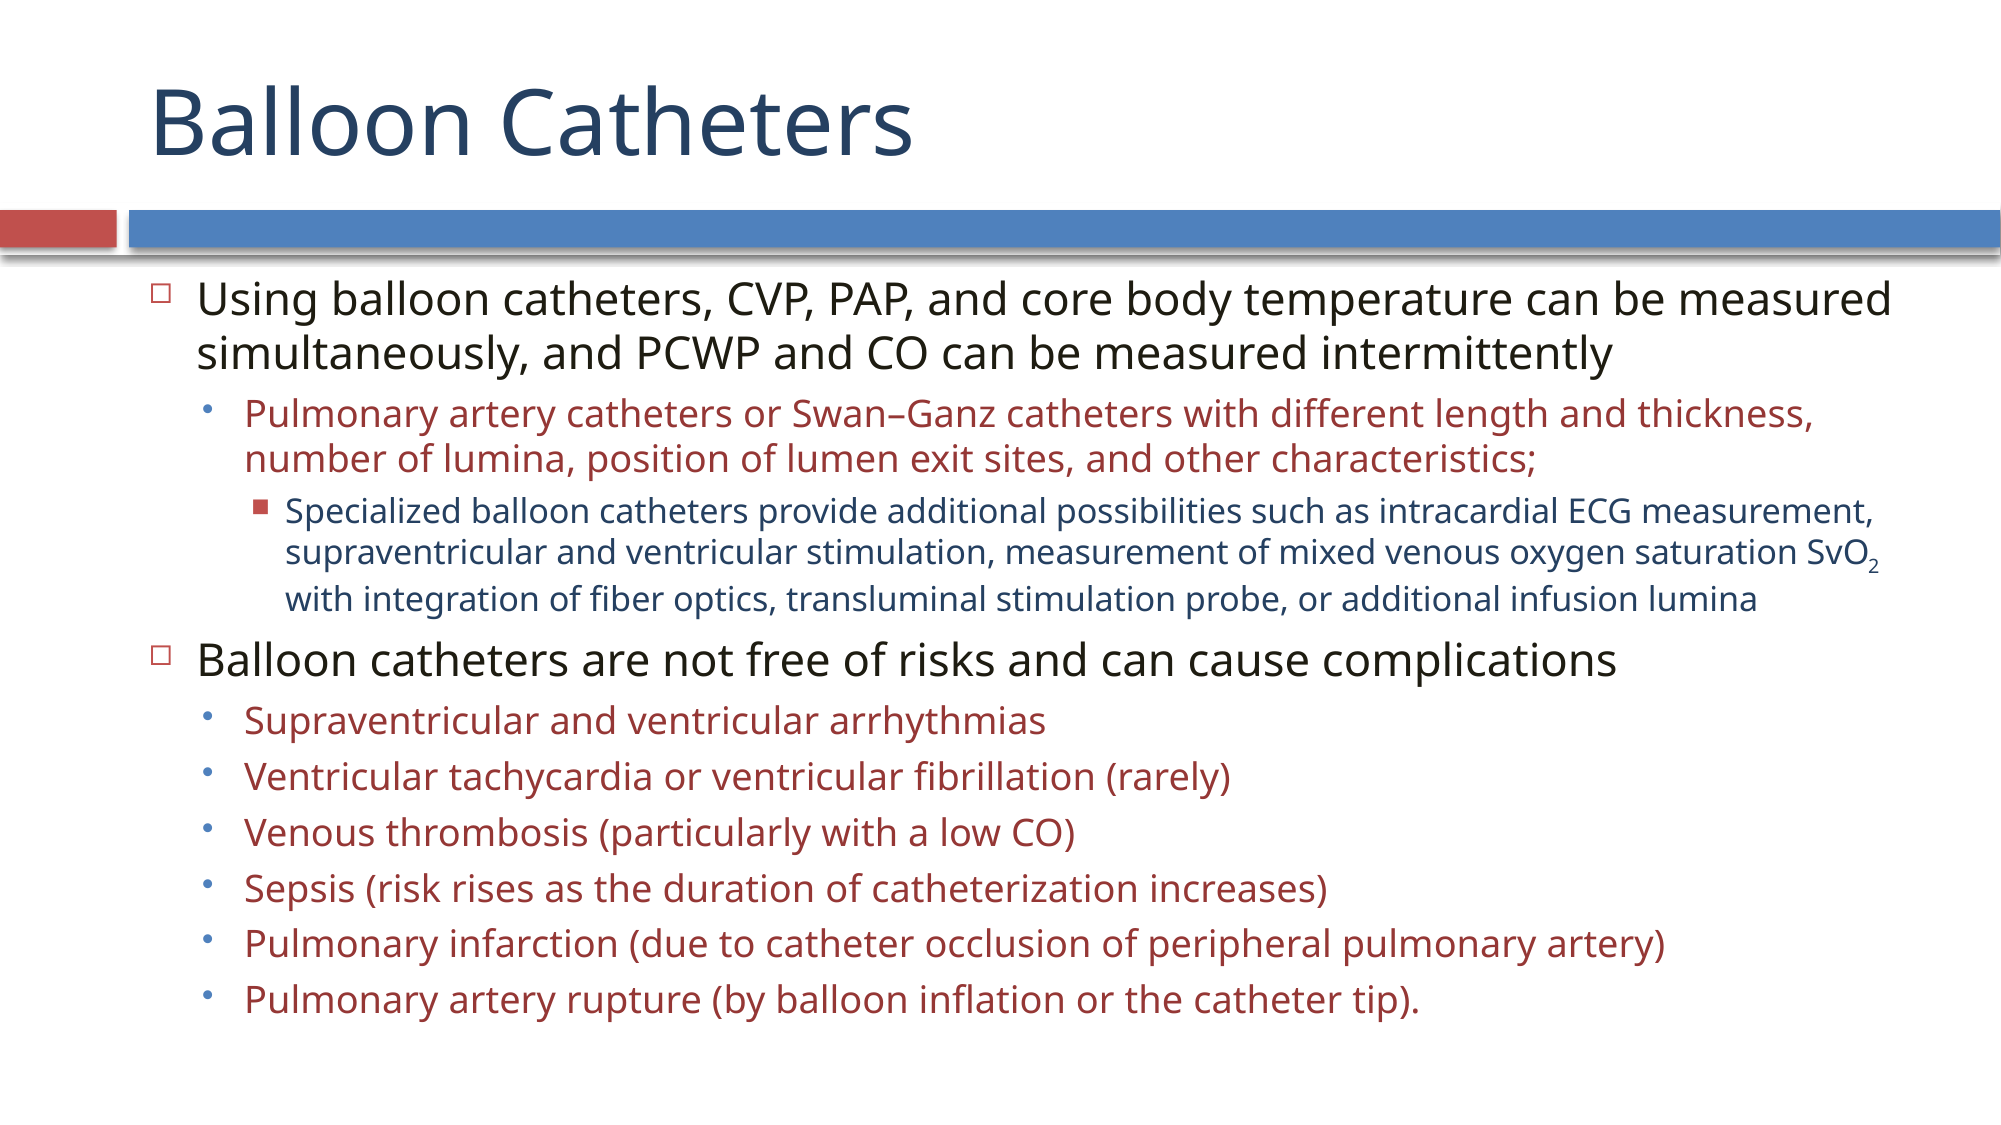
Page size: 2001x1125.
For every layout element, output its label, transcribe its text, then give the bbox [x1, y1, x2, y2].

title Balloon Catheters [133, 37, 1918, 200]
list Using balloon catheters, CVP, PAP, and core body temperature can be measured simultaneously, and PCWP and CO can be measured intermittently Pulmonary artery catheters or Swan–Ganz catheters with different length and thickness, number of lumina, position of lumen exit sites, and other characteristics; Specialized balloon catheters provide additional possibilities such as intracardial ECG measurement, supraventricular and ventricular stimulation, measurement of mixed venous oxygen saturation SvO2 with integration of fiber optics, transluminal stimulation probe, or additional infusion lumina Balloon catheters are not free of risks and can cause complications Supraventricular and ventricular arrhythmias Ventricular tachycardia or ventricular fibrillation (rarely) Venous thrombosis (particularly with a low CO) Sepsis (risk rises as the duration of catheterization increases) Pulmonary infarction (due to catheter occlusion of peripheral pulmonary artery) Pulmonary artery rupture (by balloon inflation or the catheter tip). [133, 262, 1918, 1066]
